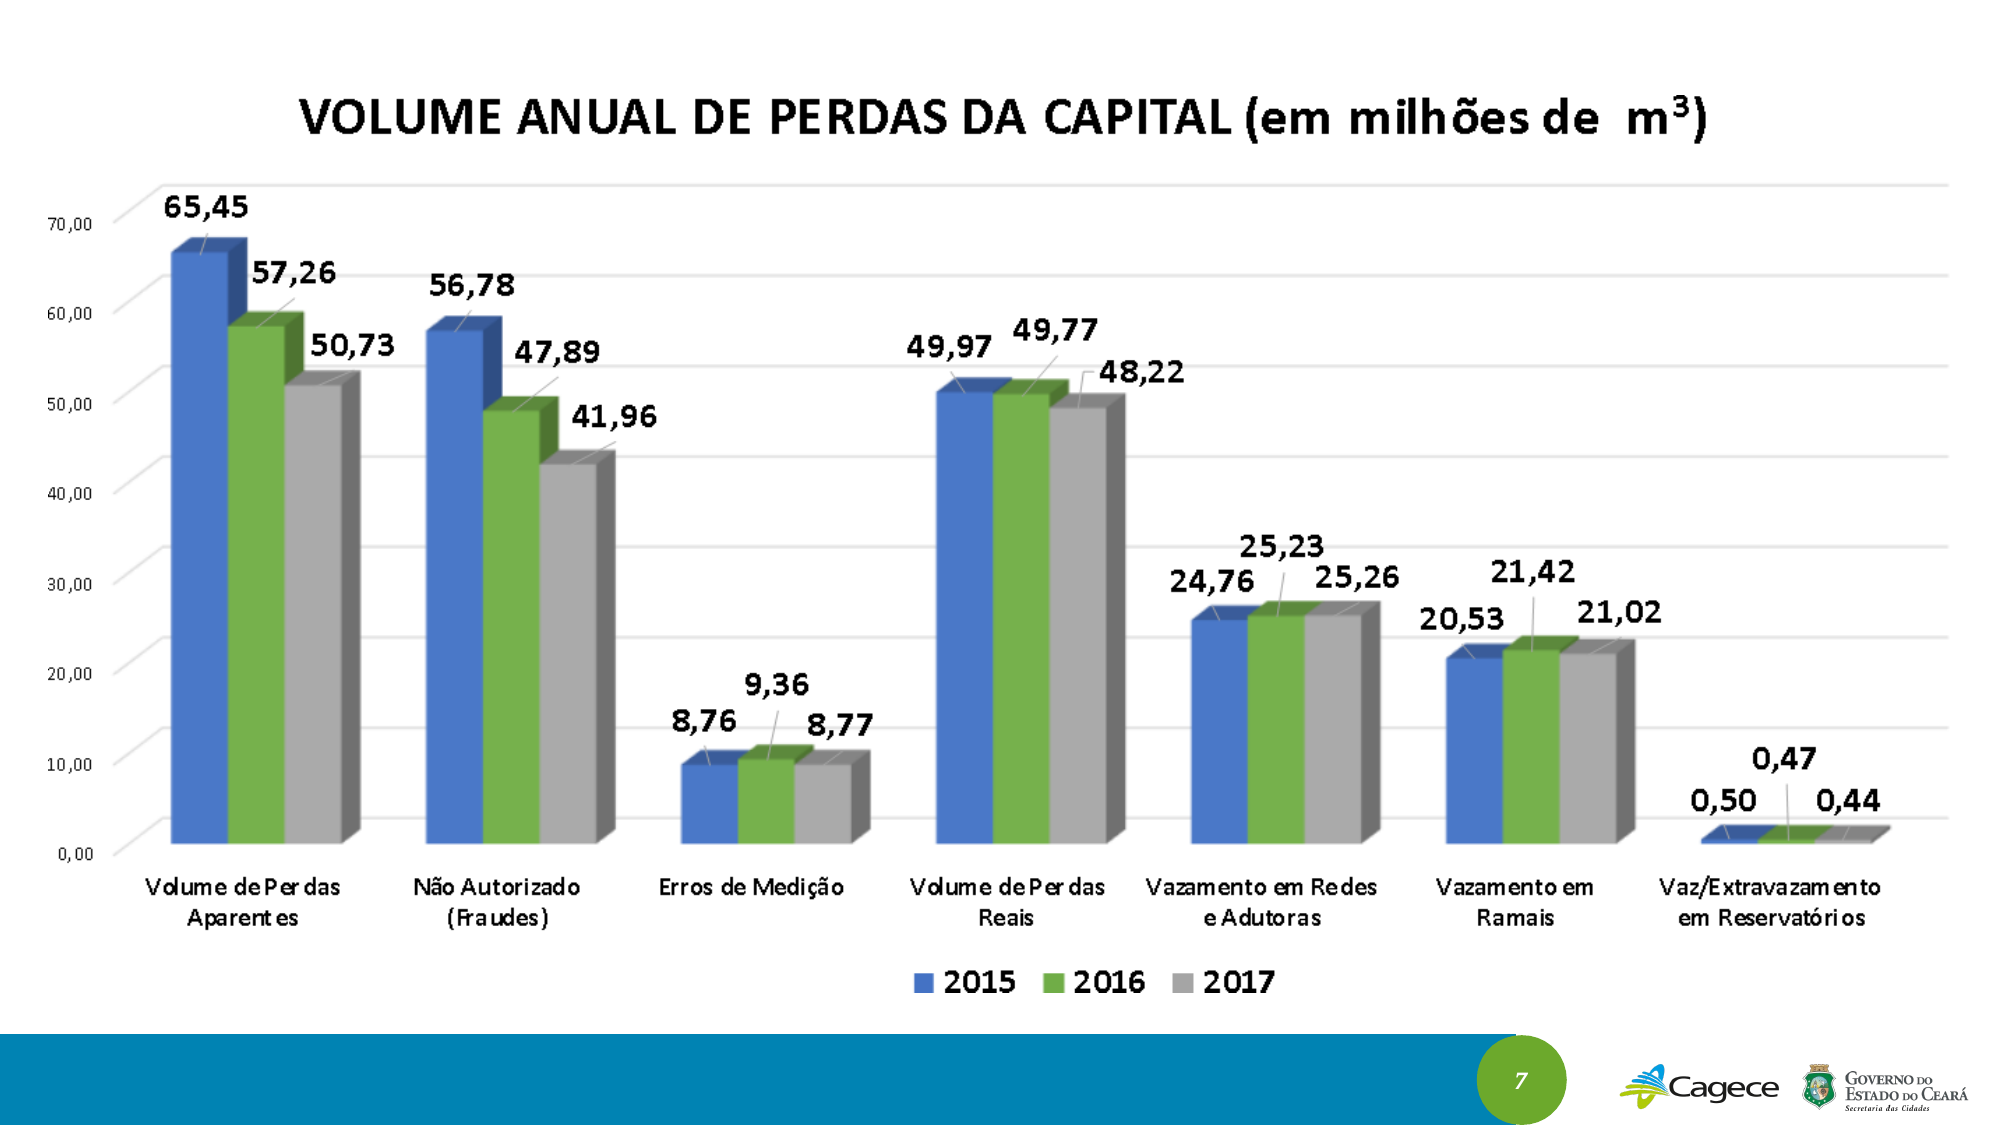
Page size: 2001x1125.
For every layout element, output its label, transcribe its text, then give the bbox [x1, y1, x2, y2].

text_box [48, 95, 1950, 993]
text_box 7 [1509, 1066, 1534, 1098]
picture [1613, 1063, 1974, 1115]
